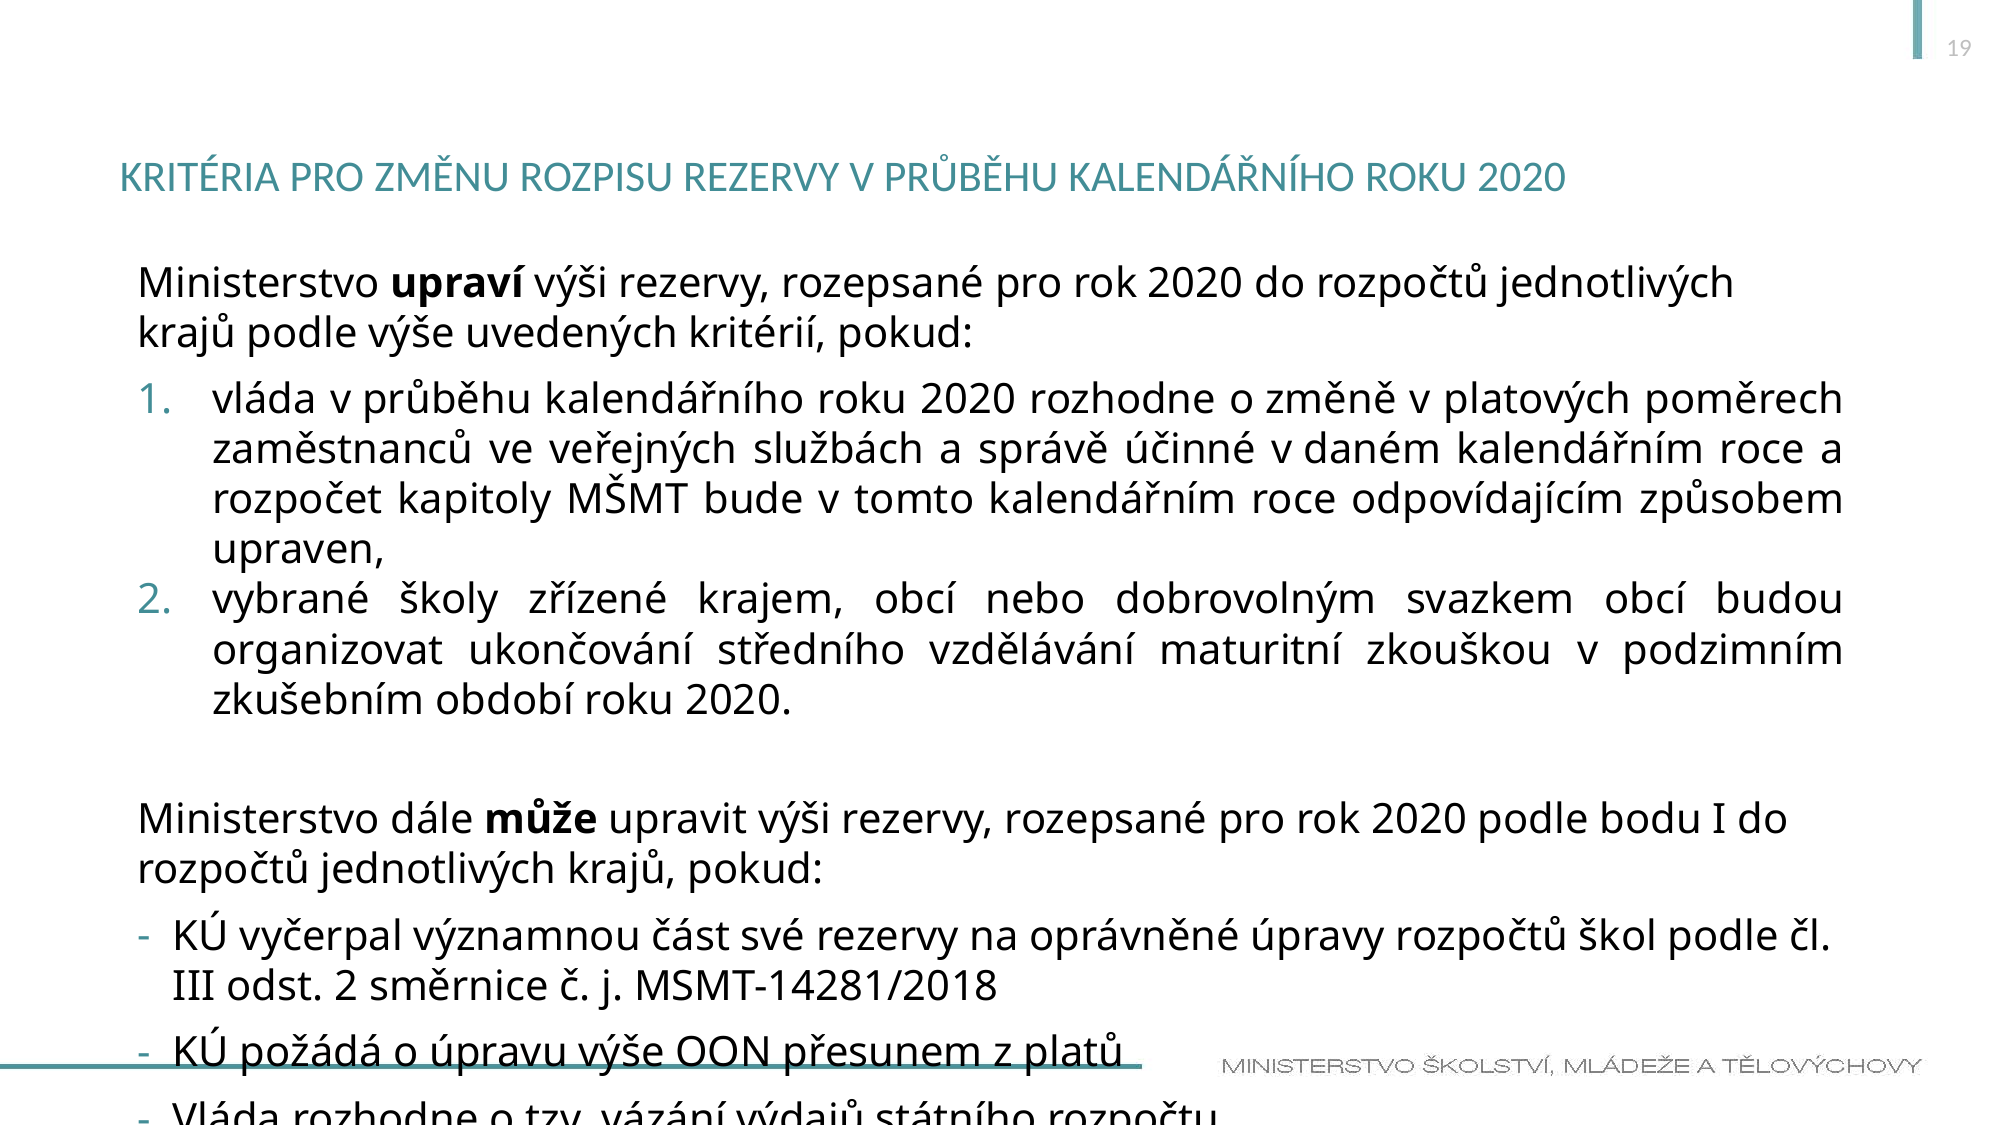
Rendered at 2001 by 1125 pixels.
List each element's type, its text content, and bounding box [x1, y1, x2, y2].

title Kritéria pro změnu rozpisu rezervy v průběhu kalendářního roku 2020 [119, 153, 1898, 256]
list Ministerstvo upraví výši rezervy, rozepsané pro rok 2020 do rozpočtů jednotlivých krajů podle výše uvedených kritérií, pokud: vláda v průběhu kalendářního roku 2020 rozhodne o změně v platových poměrech zaměstnanců ve veřejných službách a správě účinné v daném kalendářním roce a rozpočet kapitoly MŠMT bude v tomto kalendářním roce odpovídajícím způsobem upraven, vybrané školy zřízené krajem, obcí nebo dobrovolným svazkem obcí budou organizovat ukončování středního vzdělávání maturitní zkouškou v podzimním zkušebním období roku 2020. Ministerstvo dále může upravit výši rezervy, rozepsané pro rok 2020 podle bodu I do rozpočtů jednotlivých krajů, pokud: KÚ vyčerpal významnou část své rezervy na oprávněné úpravy rozpočtů škol podle čl. III odst. 2 směrnice č. j. MSMT-14281/2018 KÚ požádá o úpravu výše OON přesunem z platů Vláda rozhodne o tzv. vázání výdajů státního rozpočtu [119, 255, 1845, 1014]
slide_number 19 [1918, 16, 2000, 77]
picture [0, 0, 2001, 1125]
